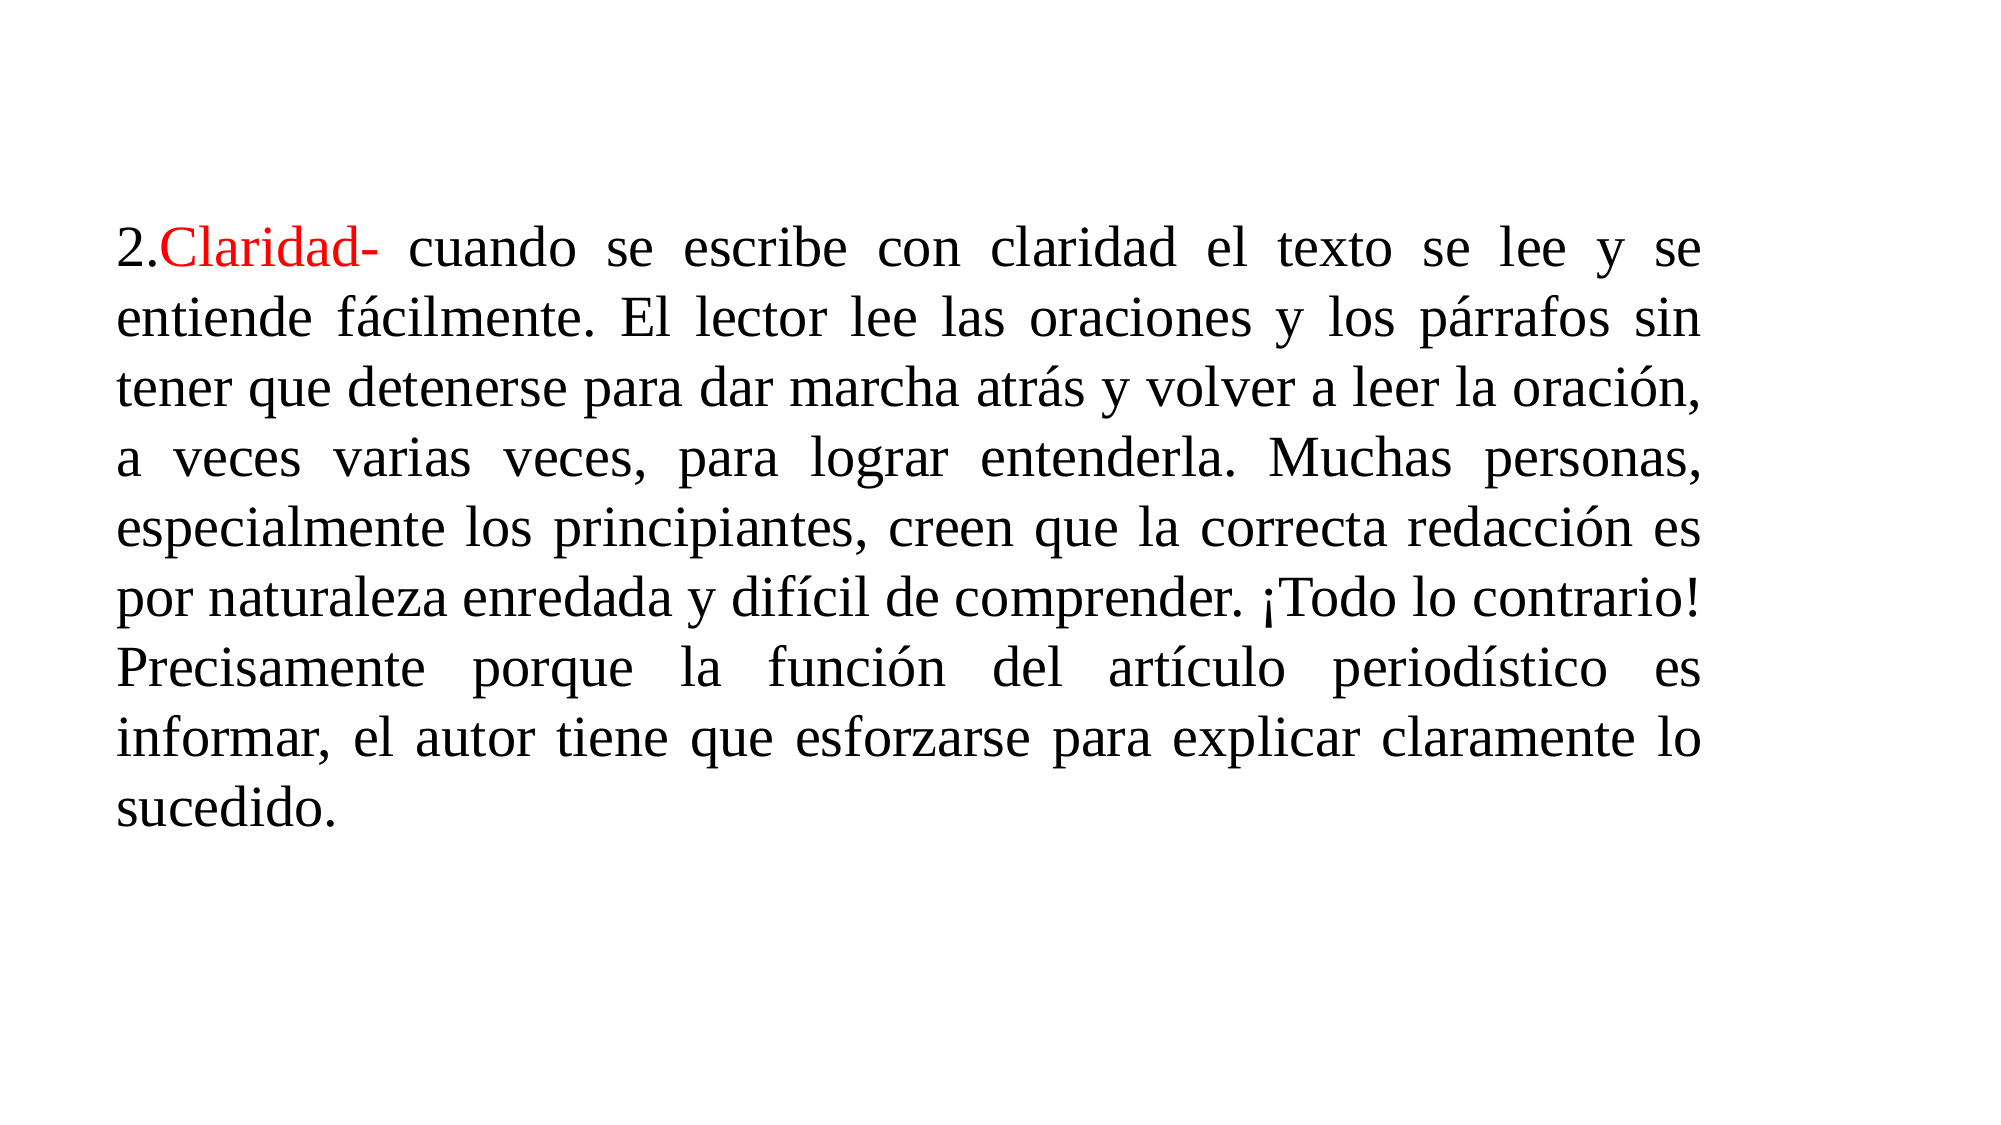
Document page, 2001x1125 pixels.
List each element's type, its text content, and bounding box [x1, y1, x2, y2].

text_box 2.Claridad- cuando se escribe con claridad el texto se lee y se entiende fácilmente. El lector lee las oraciones y los párrafos sin tener que detenerse para dar marcha atrás y volver a leer la oración, a veces varias veces, para lograr entenderla. Muchas personas, especialmente los principiantes, creen que la correcta redacción es por naturaleza enredada y difícil de comprender. ¡Todo lo contrario! Precisamente porque la función del artículo periodístico es informar, el autor tiene que esforzarse para explicar claramente lo sucedido. [101, 200, 1719, 845]
